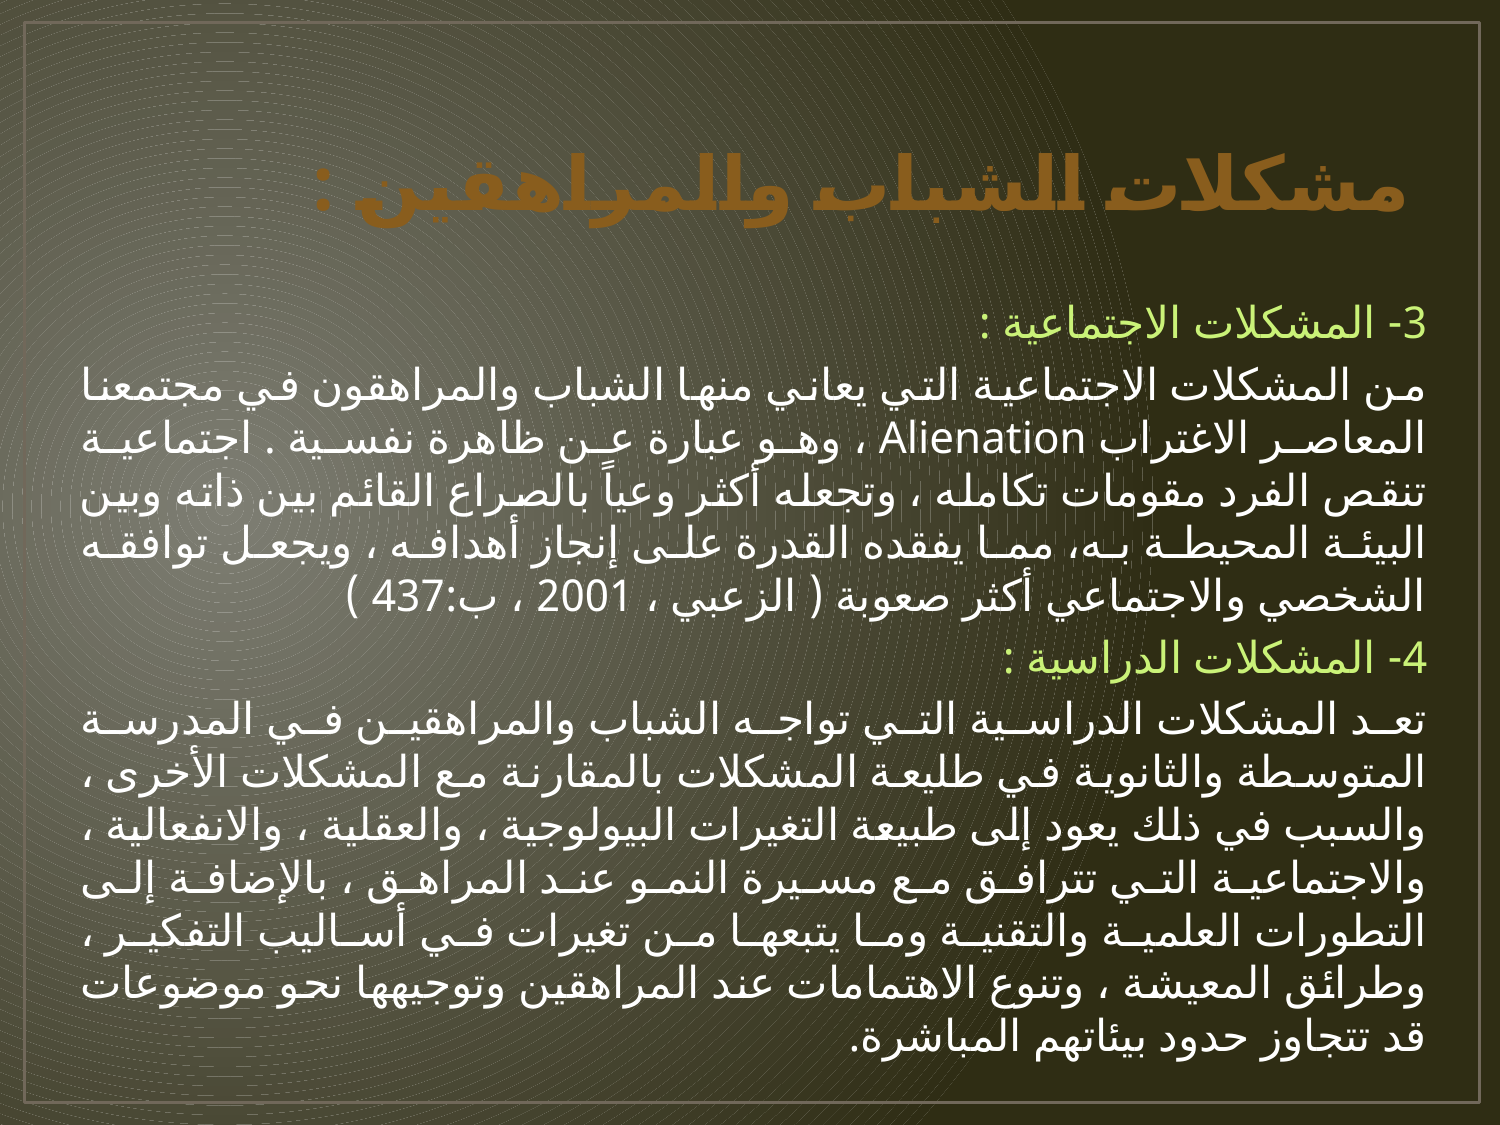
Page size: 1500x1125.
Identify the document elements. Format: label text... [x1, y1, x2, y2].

title مشكلات الشباب والمراهقين : [75, 45, 1425, 233]
list 3- المشكلات الاجتماعية : من المشكلات الاجتماعية التي يعاني منها الشباب والمراهقون في مجتمعنا المعاصر الاغتراب Alienation ، وهو عبارة عن ظاهرة نفسية . اجتماعية تنقص الفرد مقومات تكامله ، وتجعله أكثر وعياً بالصراع القائم بين ذاته وبين البيئة المحيطة به، مما يفقده القدرة على إنجاز أهدافه ، ويجعل توافقه الشخصي والاجتماعي أكثر صعوبة ( الزعبي ، 2001 ، ب:437 ) 4- المشكلات الدراسية : تعد المشكلات الدراسية التي تواجه الشباب والمراهقين في المدرسة المتوسطة والثانوية في طليعة المشكلات بالمقارنة مع المشكلات الأخرى ، والسبب في ذلك يعود إلى طبيعة التغيرات البيولوجية ، والعقلية ، والانفعالية ، والاجتماعية التي تترافق مع مسيرة النمو عند المراهق ، بالإضافة إلى التطورات العلمية والتقنية وما يتبعها من تغيرات في أساليب التفكير ، وطرائق المعيشة ، وتنوع الاهتمامات عند المراهقين وتوجيهها نحو موضوعات قد تتجاوز حدود بيئاتهم المباشرة. [64, 287, 1459, 1083]
